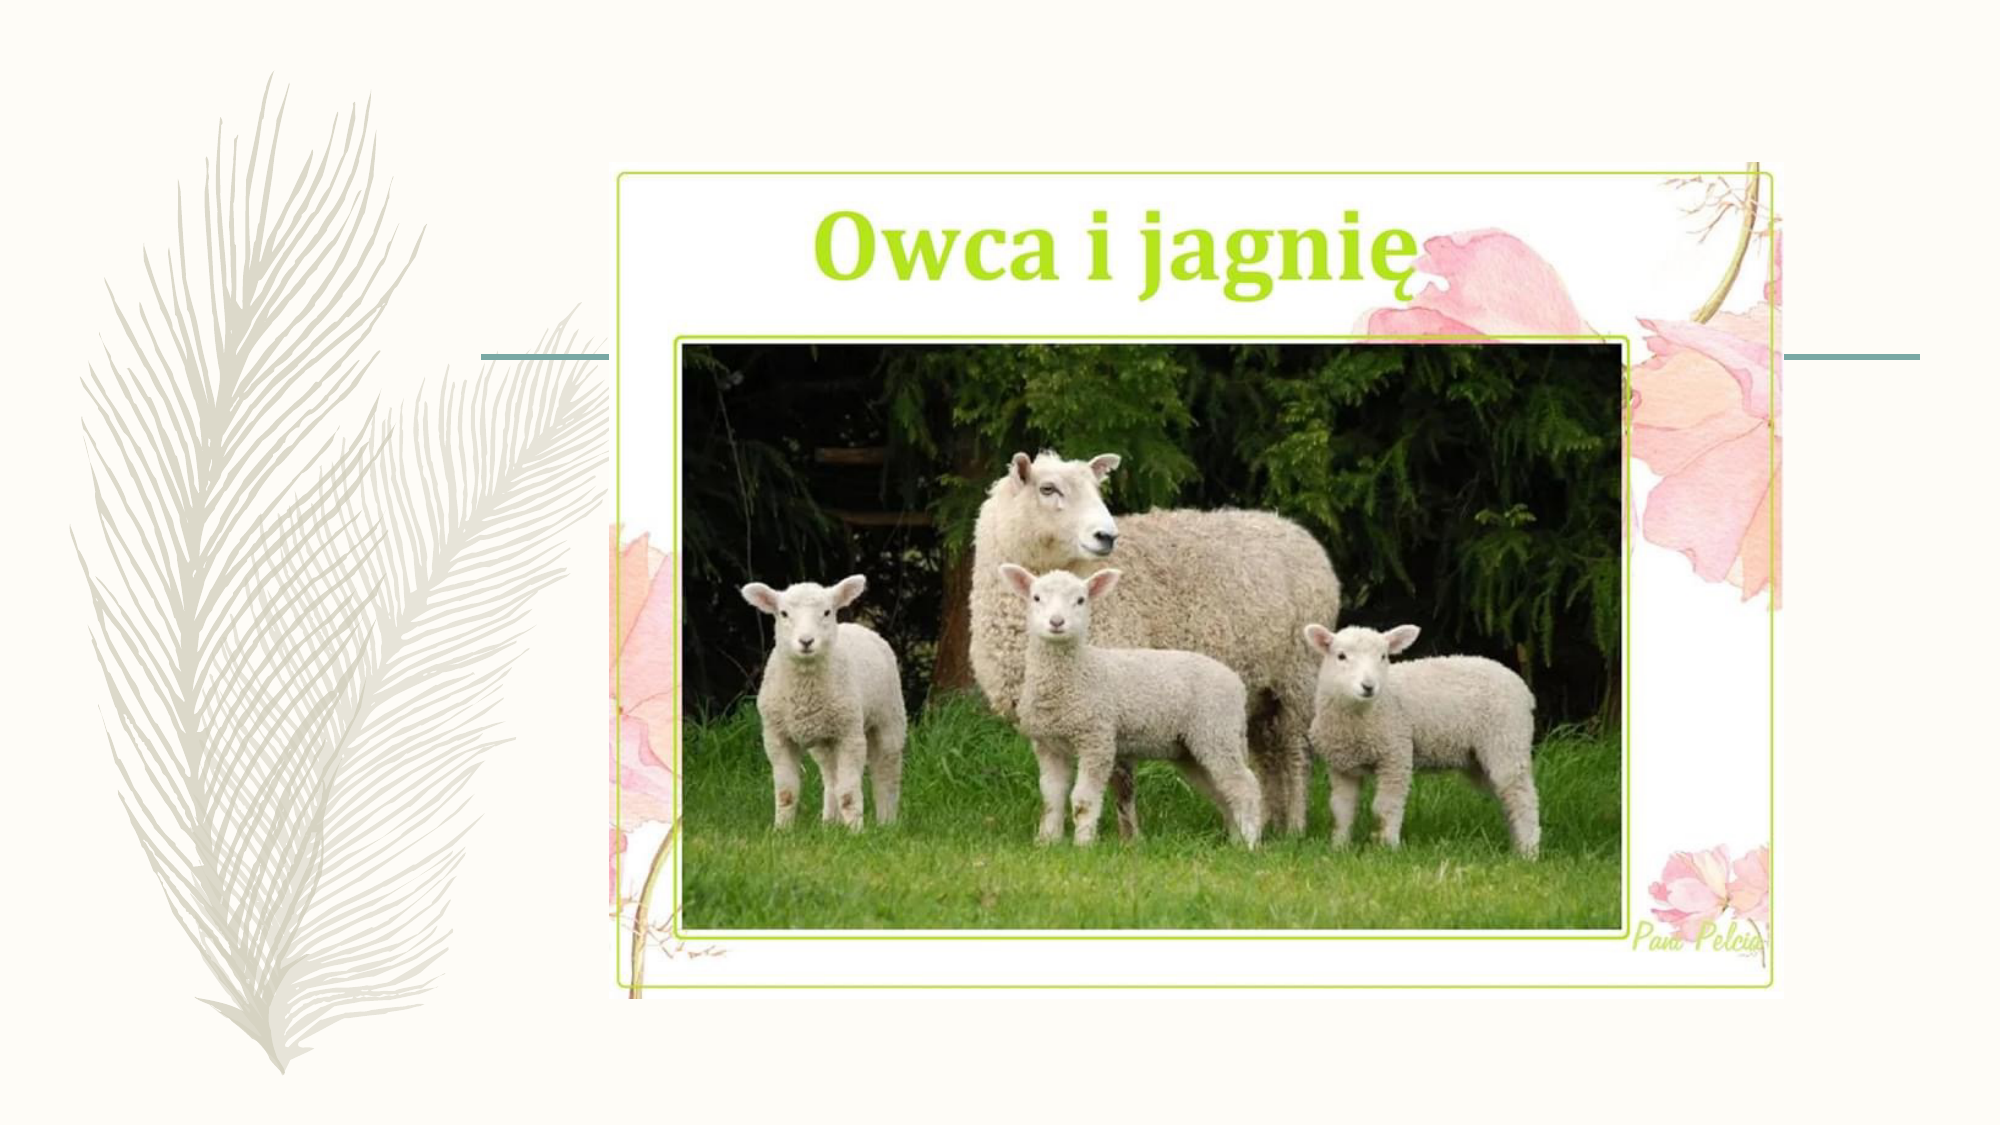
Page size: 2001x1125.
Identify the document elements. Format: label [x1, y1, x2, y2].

list [609, 162, 1784, 1000]
